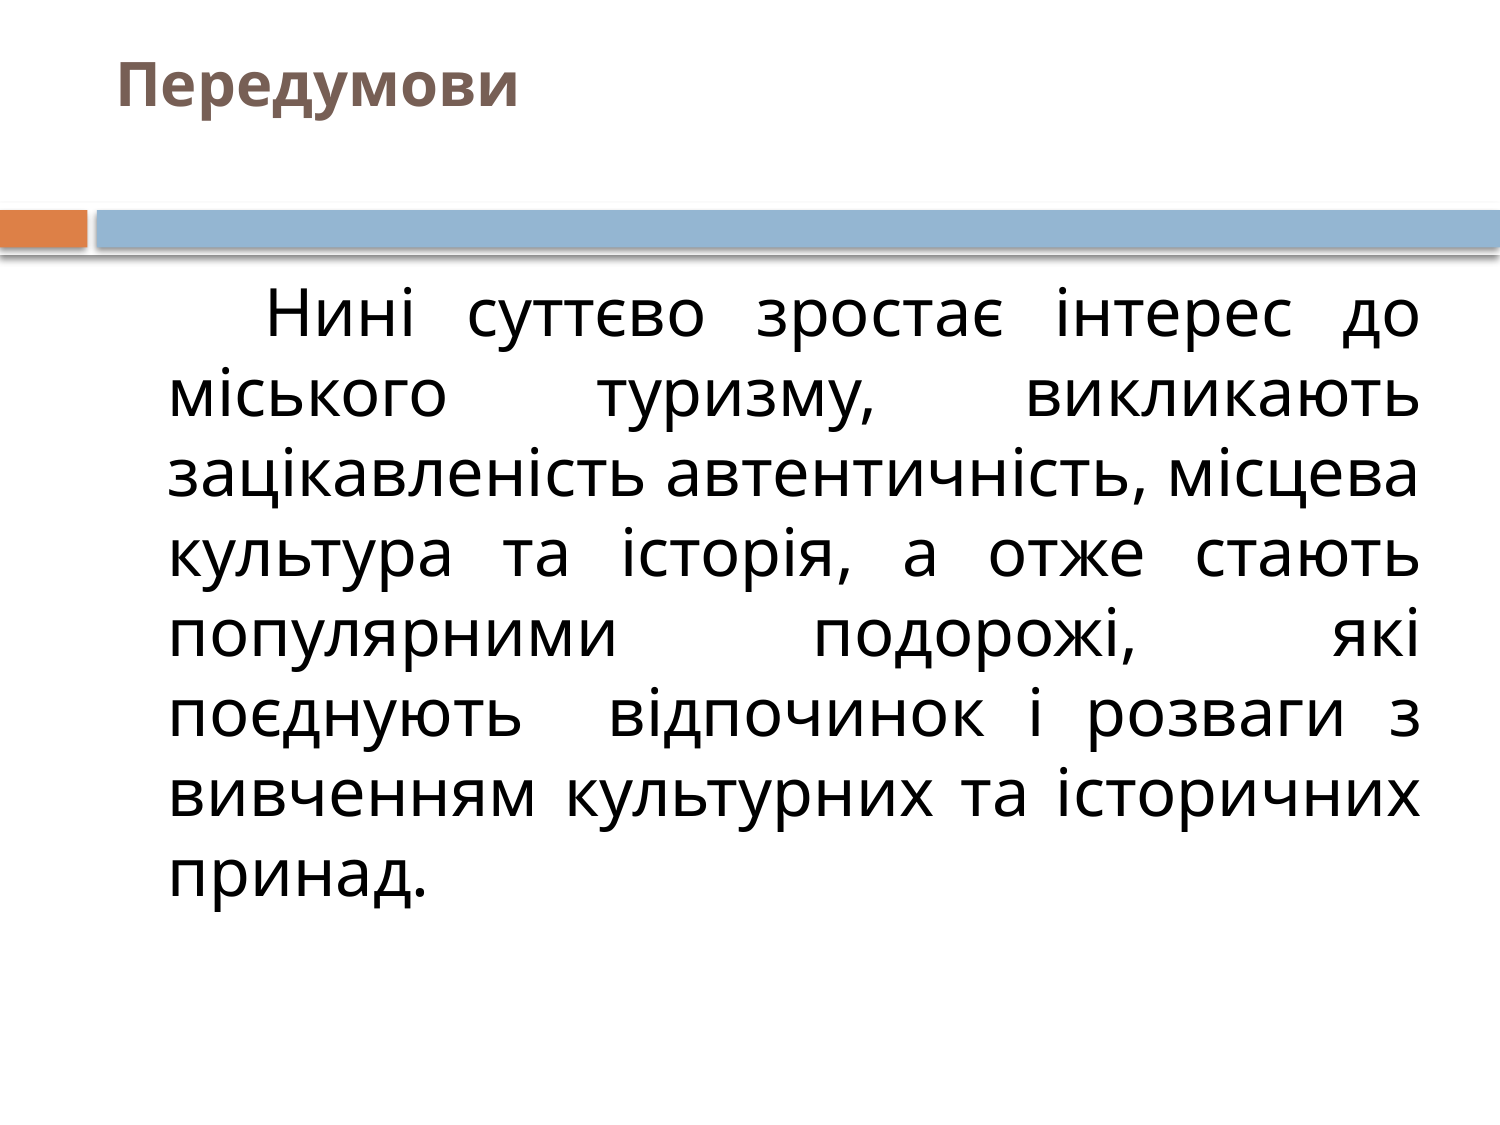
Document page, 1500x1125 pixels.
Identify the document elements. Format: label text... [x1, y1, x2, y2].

list Нині суттєво зростає інтерес до міського туризму, викликають зацікавленість автентичність, місцева культура та історія, а отже стають популярними подорожі, які поєднують відпочинок і розваги з вивченням культурних та історичних принад. [100, 262, 1438, 1000]
title Передумови [100, 37, 1438, 200]
